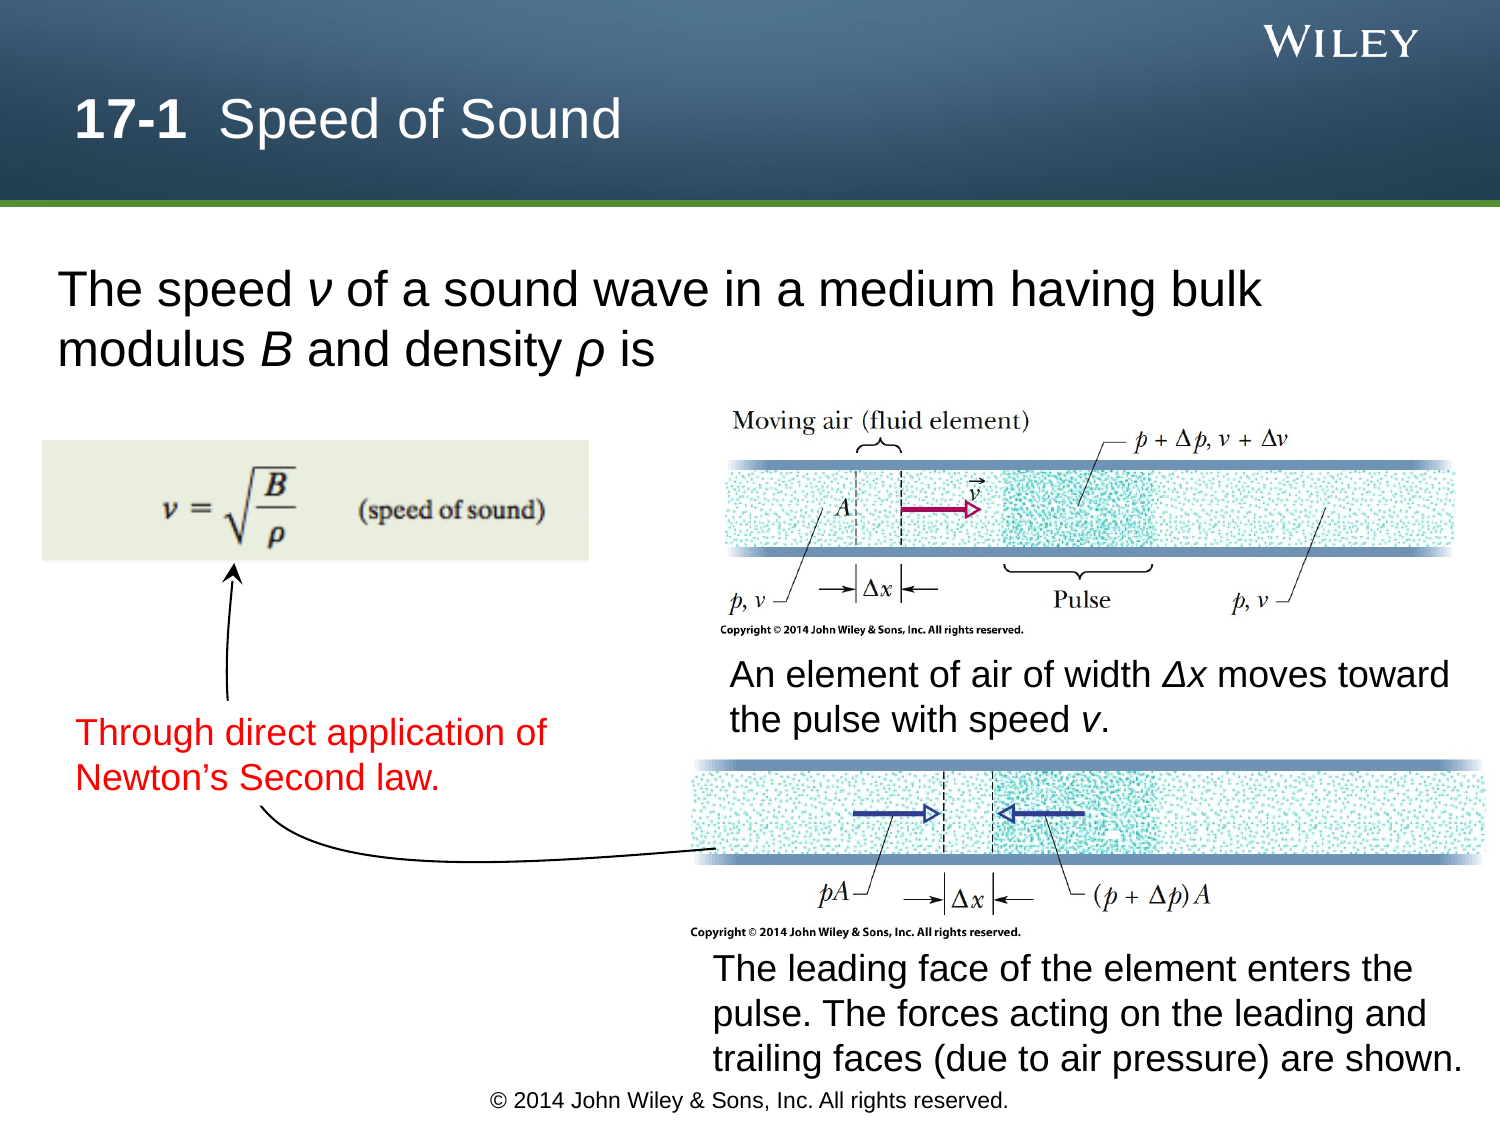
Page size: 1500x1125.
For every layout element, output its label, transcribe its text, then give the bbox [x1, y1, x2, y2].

text_box [260, 764, 680, 863]
footer © 2014 John Wiley & Sons, Inc. All rights reserved. [294, 1073, 1206, 1125]
picture [714, 403, 1463, 638]
text_box Through direct application of Newton’s Second law. [60, 700, 574, 806]
text_box An element of air of width Δx moves toward the pulse with speed v. [714, 642, 1495, 748]
text_box [221, 572, 466, 700]
text_box The leading face of the element enters the pulse. The forces acting on the leading and trailing faces (due to air pressure) are shown. [697, 936, 1500, 1087]
text_box The speed ν of a sound wave in a medium having bulk modulus B and density ρ is [42, 249, 1393, 384]
picture [42, 439, 589, 564]
picture [0, 0, 1500, 207]
title 17-1 Speed of Sound [74, 44, 1425, 191]
picture [685, 749, 1492, 942]
